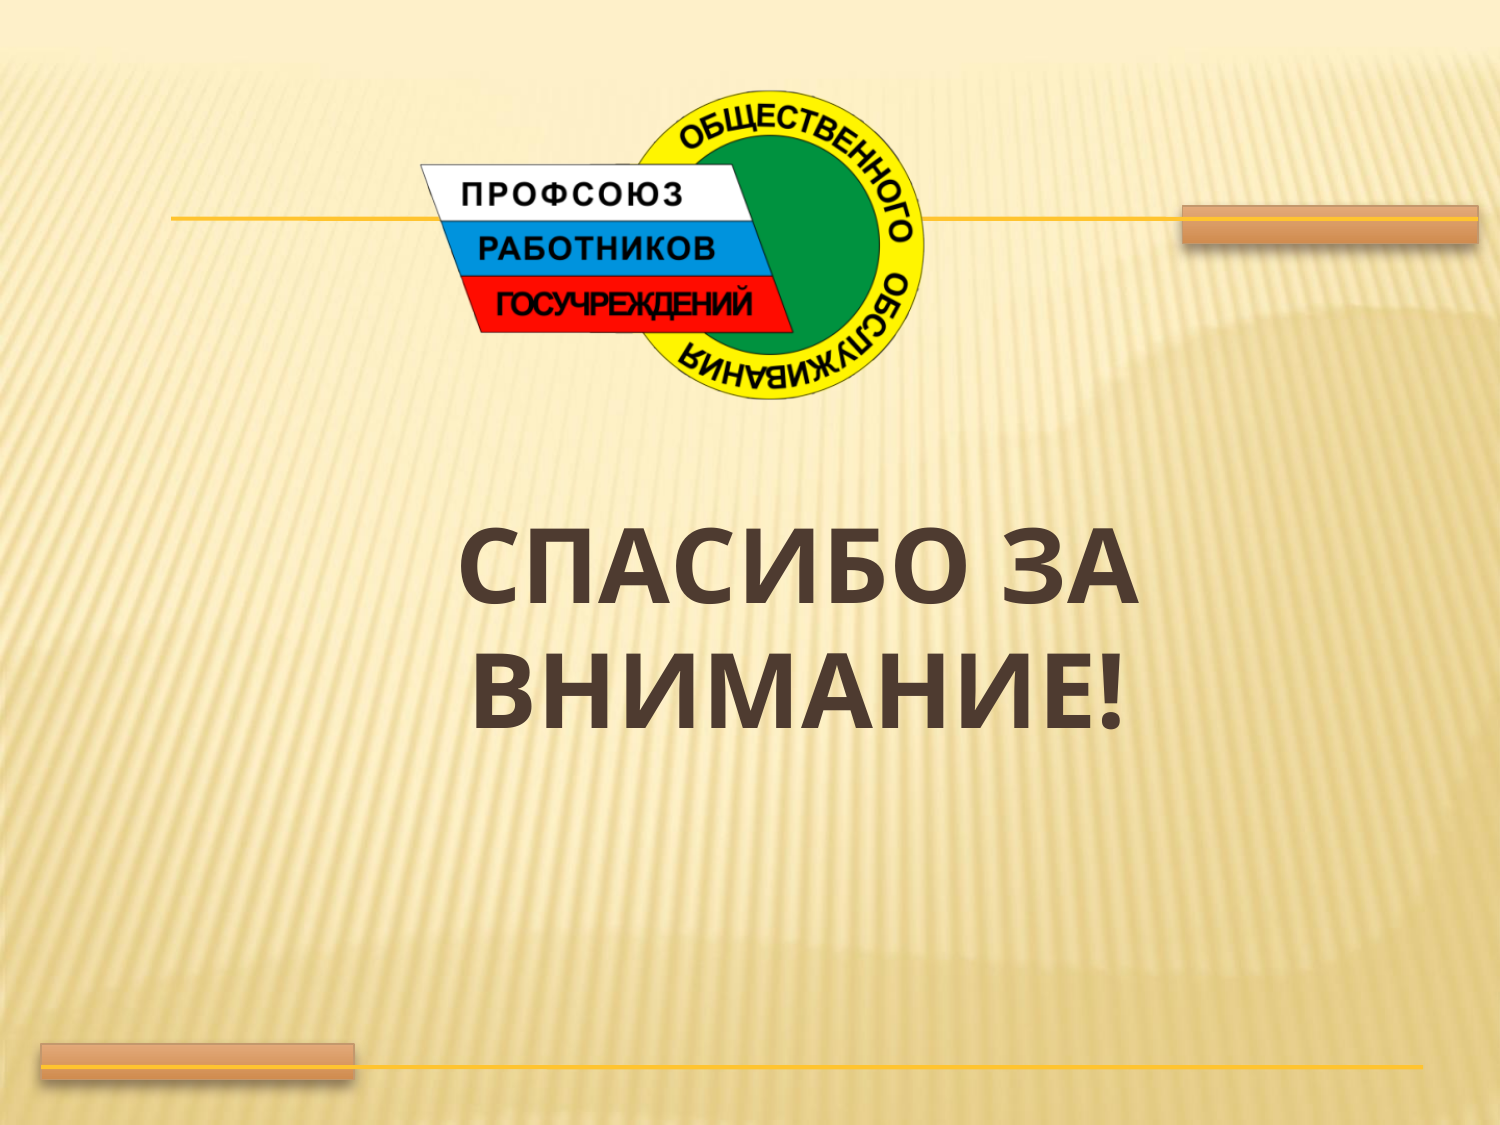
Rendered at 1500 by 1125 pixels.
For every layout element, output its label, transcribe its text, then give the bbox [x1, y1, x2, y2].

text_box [170, 205, 390, 244]
picture [0, 0, 1500, 1125]
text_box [957, 205, 1479, 244]
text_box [40, 1043, 1424, 1080]
text_box СПАСИБО ЗА ВНИМАНИЕ! [171, 492, 1424, 758]
